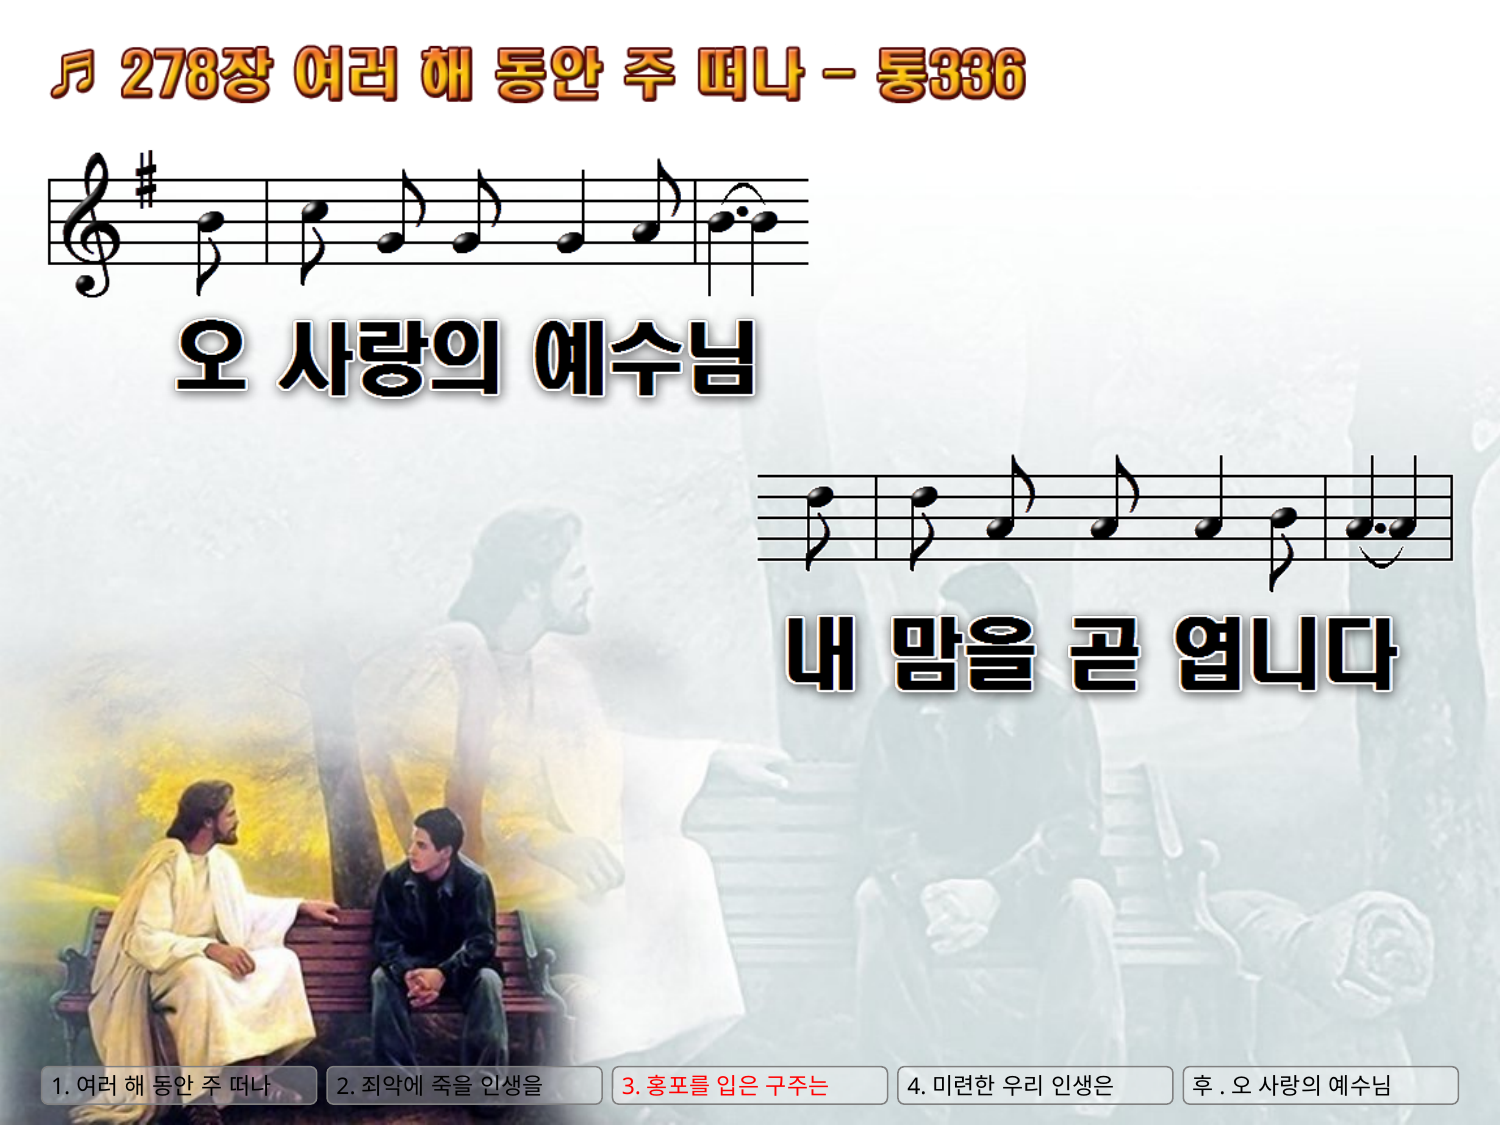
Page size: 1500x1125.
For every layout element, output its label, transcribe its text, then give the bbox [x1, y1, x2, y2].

text_box 후.오 사랑의 예수님 [1183, 1066, 1459, 1105]
picture [0, 0, 1500, 1125]
text_box 3.홍포를 입은 구주는 [612, 1066, 888, 1105]
text_box 2.죄악에 죽을 인생을 [327, 1066, 603, 1105]
text_box 1.여러 해 동안 주 떠나 [41, 1066, 317, 1105]
text_box 4.미련한 우리 인생은 [897, 1066, 1173, 1105]
